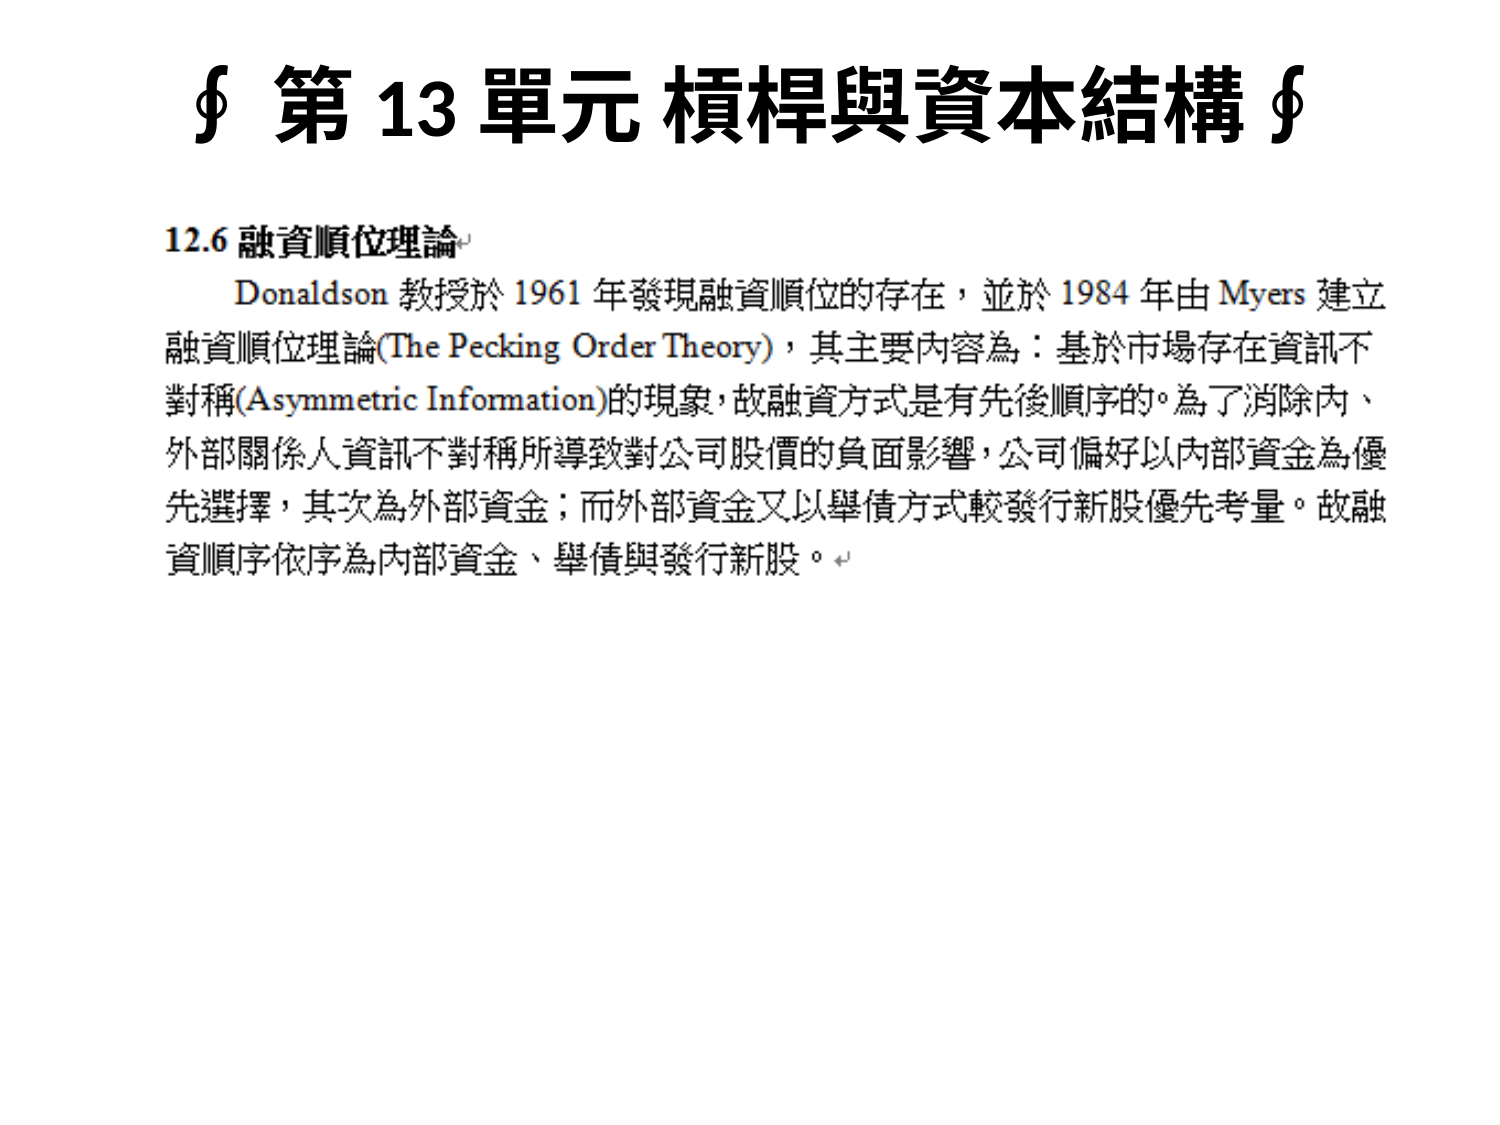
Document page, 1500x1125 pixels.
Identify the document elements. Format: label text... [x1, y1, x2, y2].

picture [147, 207, 1428, 599]
title ∮第13單元 槓桿與資本結構∮ [75, 45, 1425, 161]
